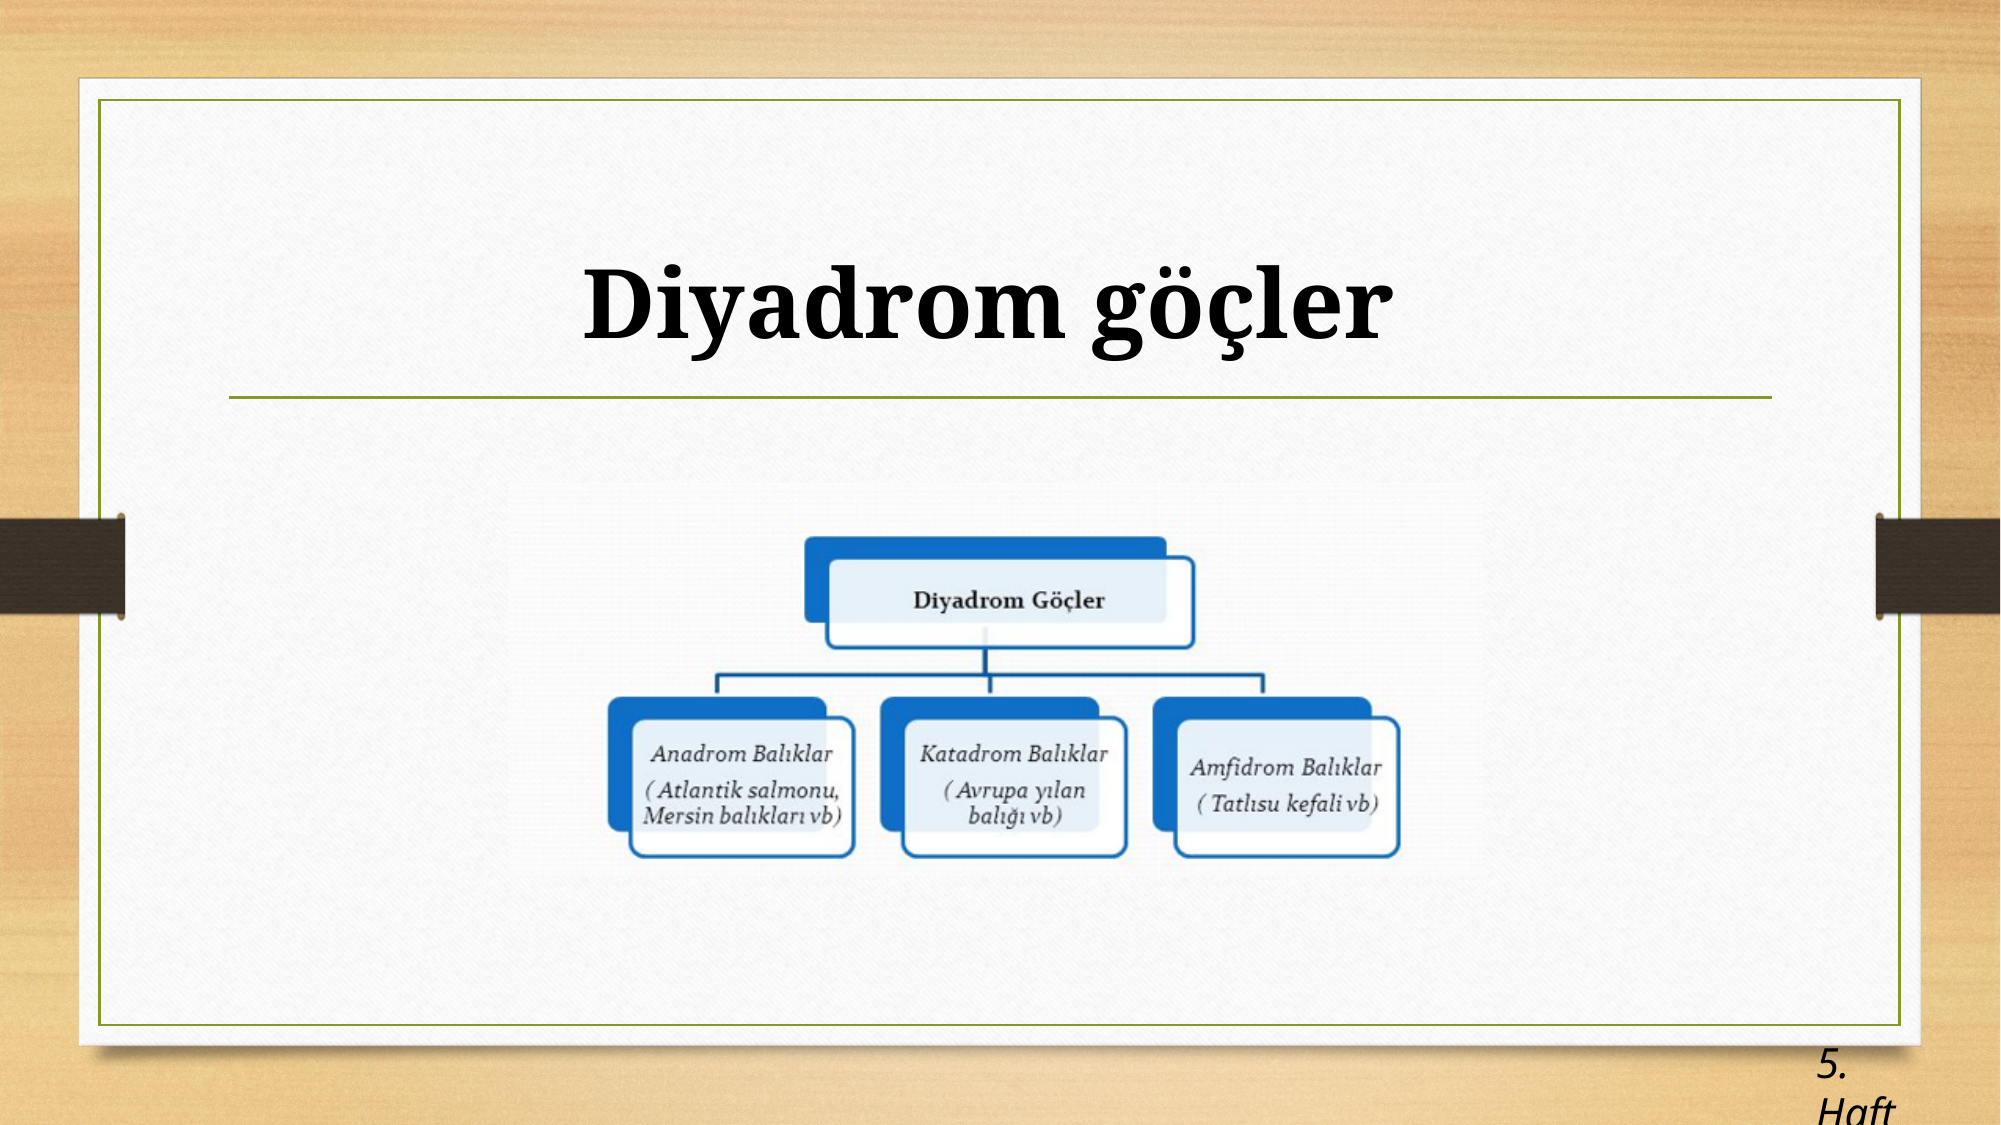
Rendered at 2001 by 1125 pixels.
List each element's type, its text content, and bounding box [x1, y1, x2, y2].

text_box Diyadrom göçler [361, 220, 1616, 379]
picture [0, 0, 2001, 1125]
text_box 5. Hafta [1801, 1029, 1931, 1125]
